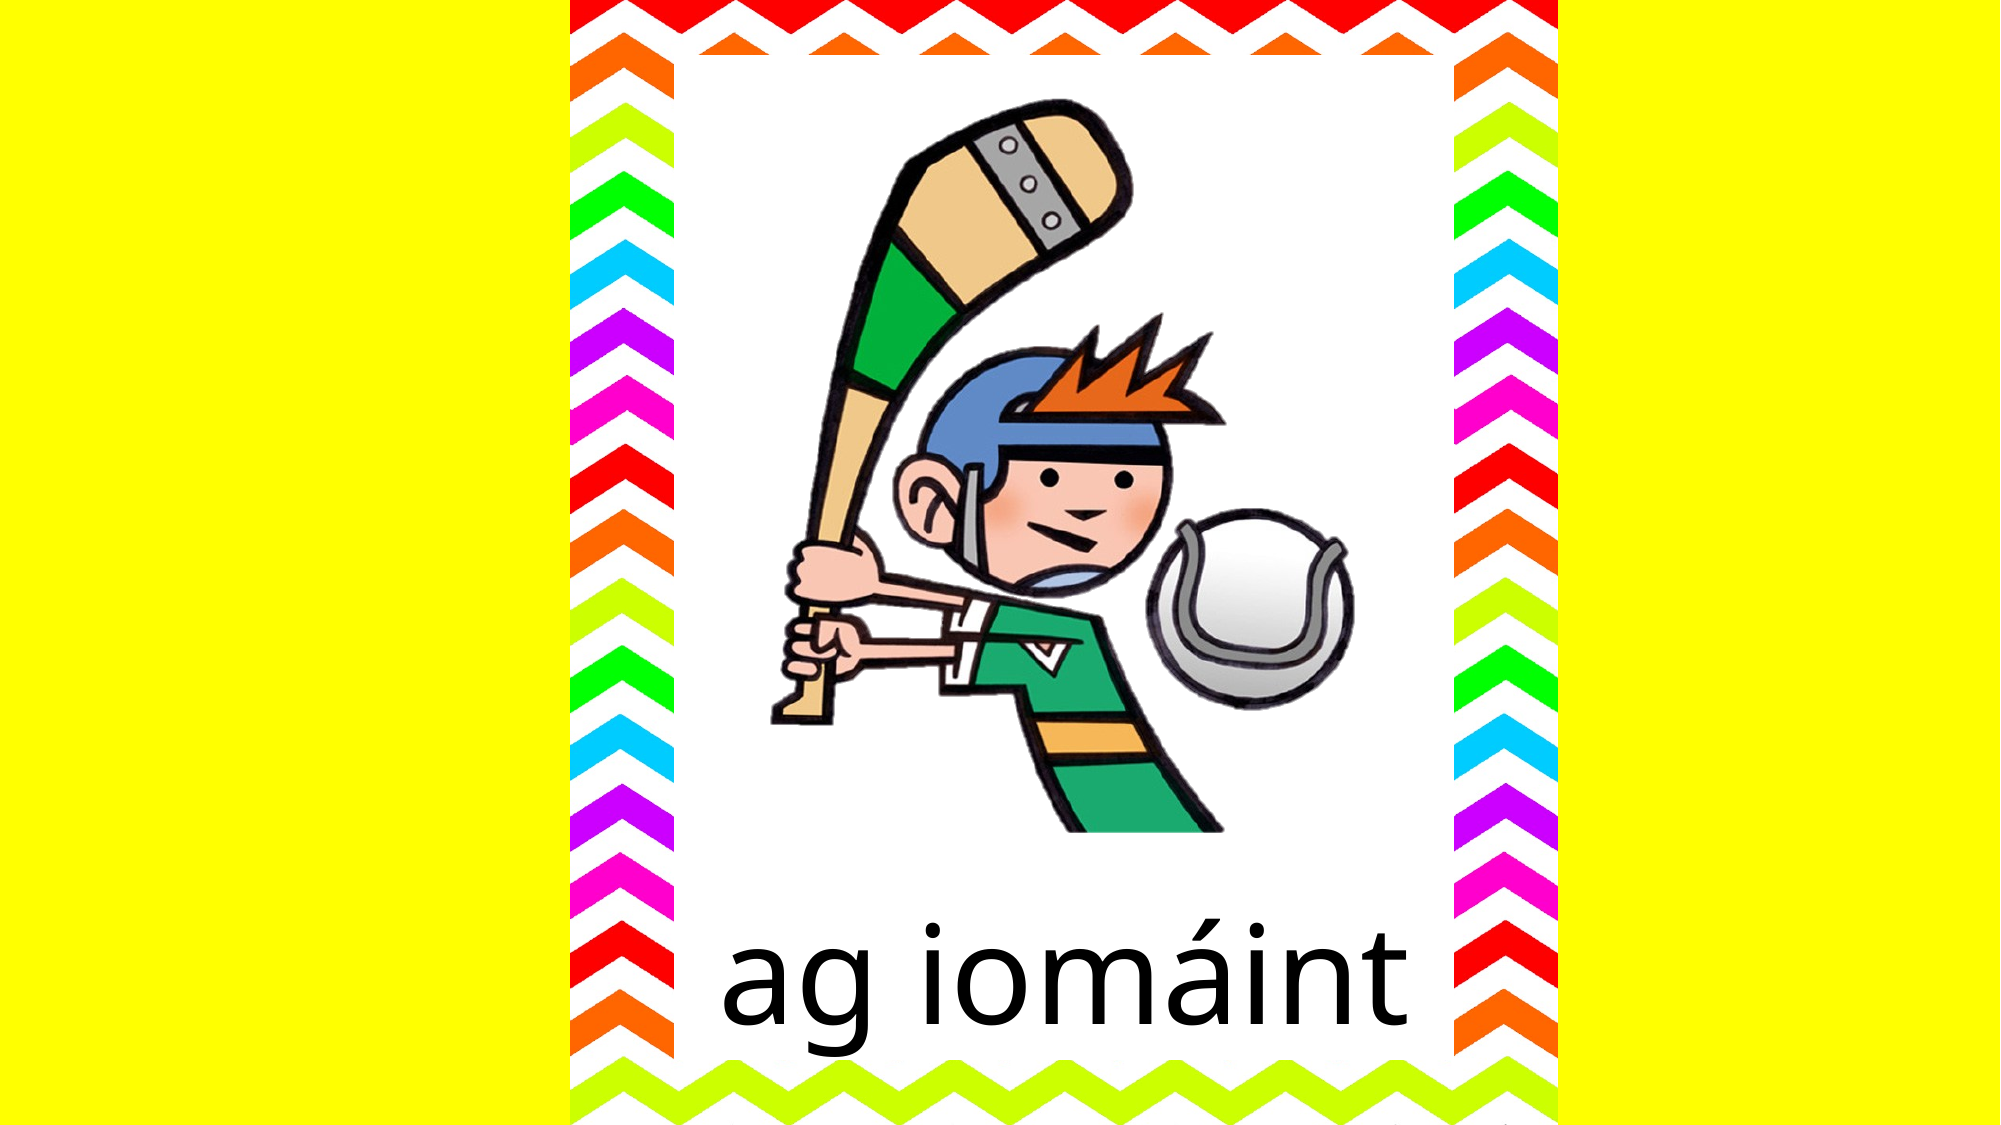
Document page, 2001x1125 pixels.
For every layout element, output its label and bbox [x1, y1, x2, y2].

picture [570, 0, 1558, 1125]
